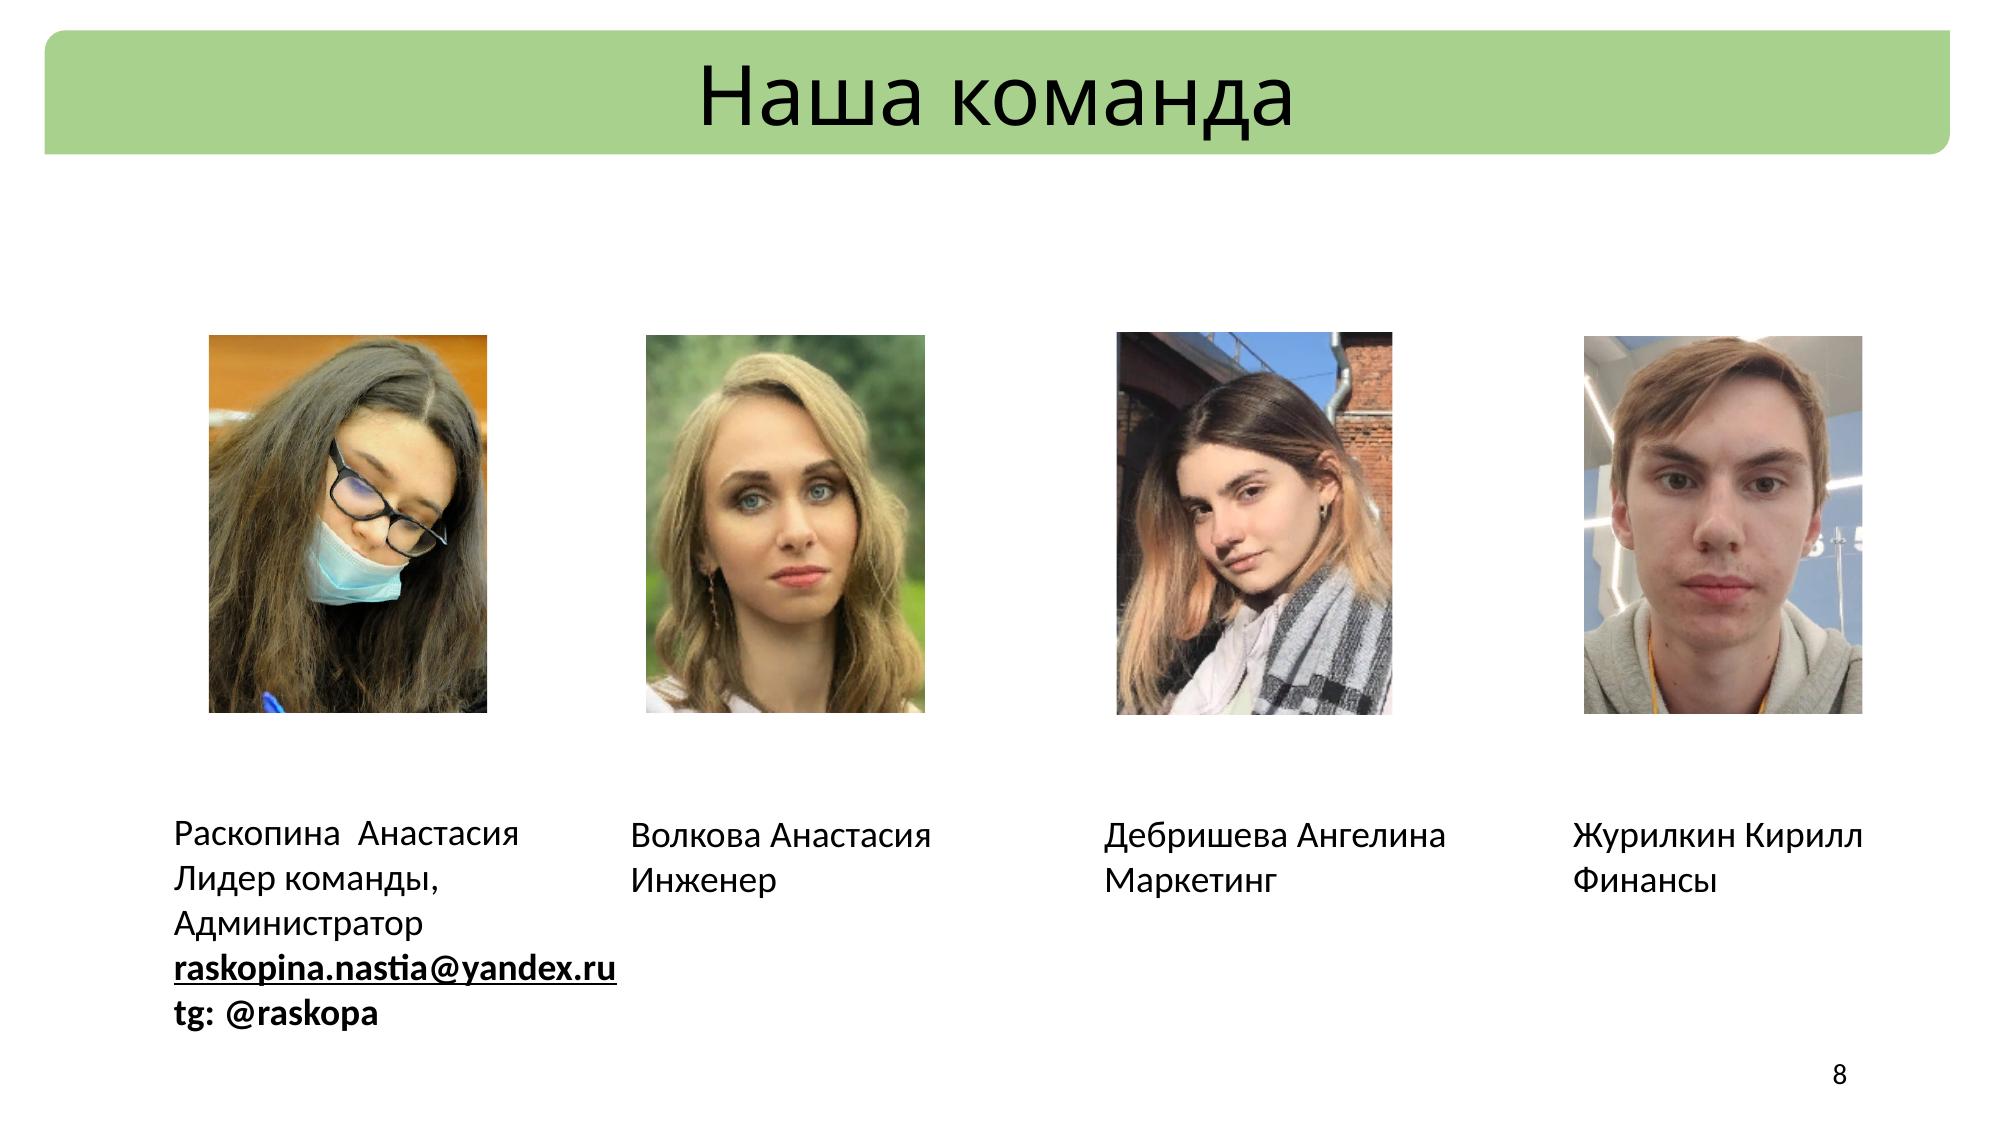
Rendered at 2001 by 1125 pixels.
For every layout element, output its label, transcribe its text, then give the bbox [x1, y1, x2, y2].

text_box Дебришева Ангелина Маркетинг [1089, 802, 1471, 953]
picture [646, 335, 925, 713]
picture [208, 335, 488, 713]
text_box Волкова Анастасия Инженер [615, 802, 956, 1043]
text_box Раскопина Анастасия Лидер команды, Администратор raskopina.nastia@yandex.ru tg: @raskopa [159, 800, 704, 1041]
text_box Наша команда [43, 28, 1951, 156]
slide_number 8 [1412, 1042, 1863, 1103]
text_box Журилкин Кирилл Финансы [1558, 802, 1888, 953]
picture [1116, 332, 1393, 715]
picture [1584, 336, 1863, 714]
